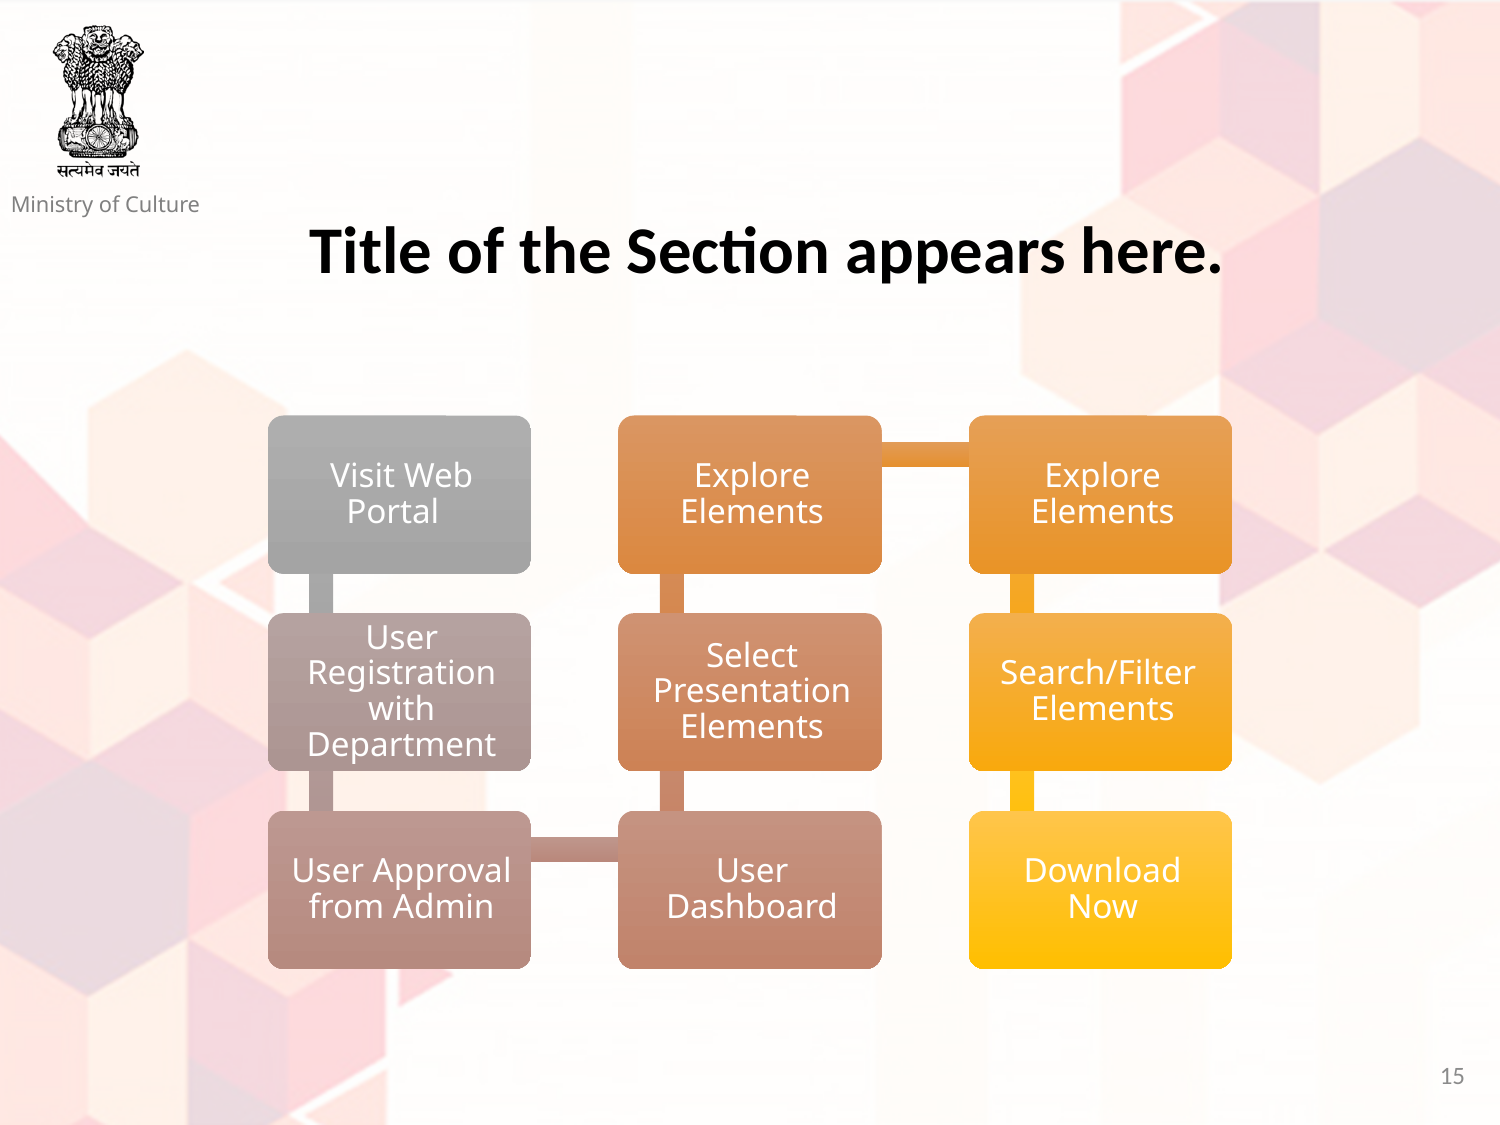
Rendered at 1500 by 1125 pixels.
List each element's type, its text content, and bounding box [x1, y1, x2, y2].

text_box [267, 408, 1233, 976]
list Title of the Section appears here. [289, 208, 1247, 327]
picture [51, 23, 144, 179]
text_box [0, 271, 1366, 372]
slide_number 15 [1142, 1044, 1481, 1105]
